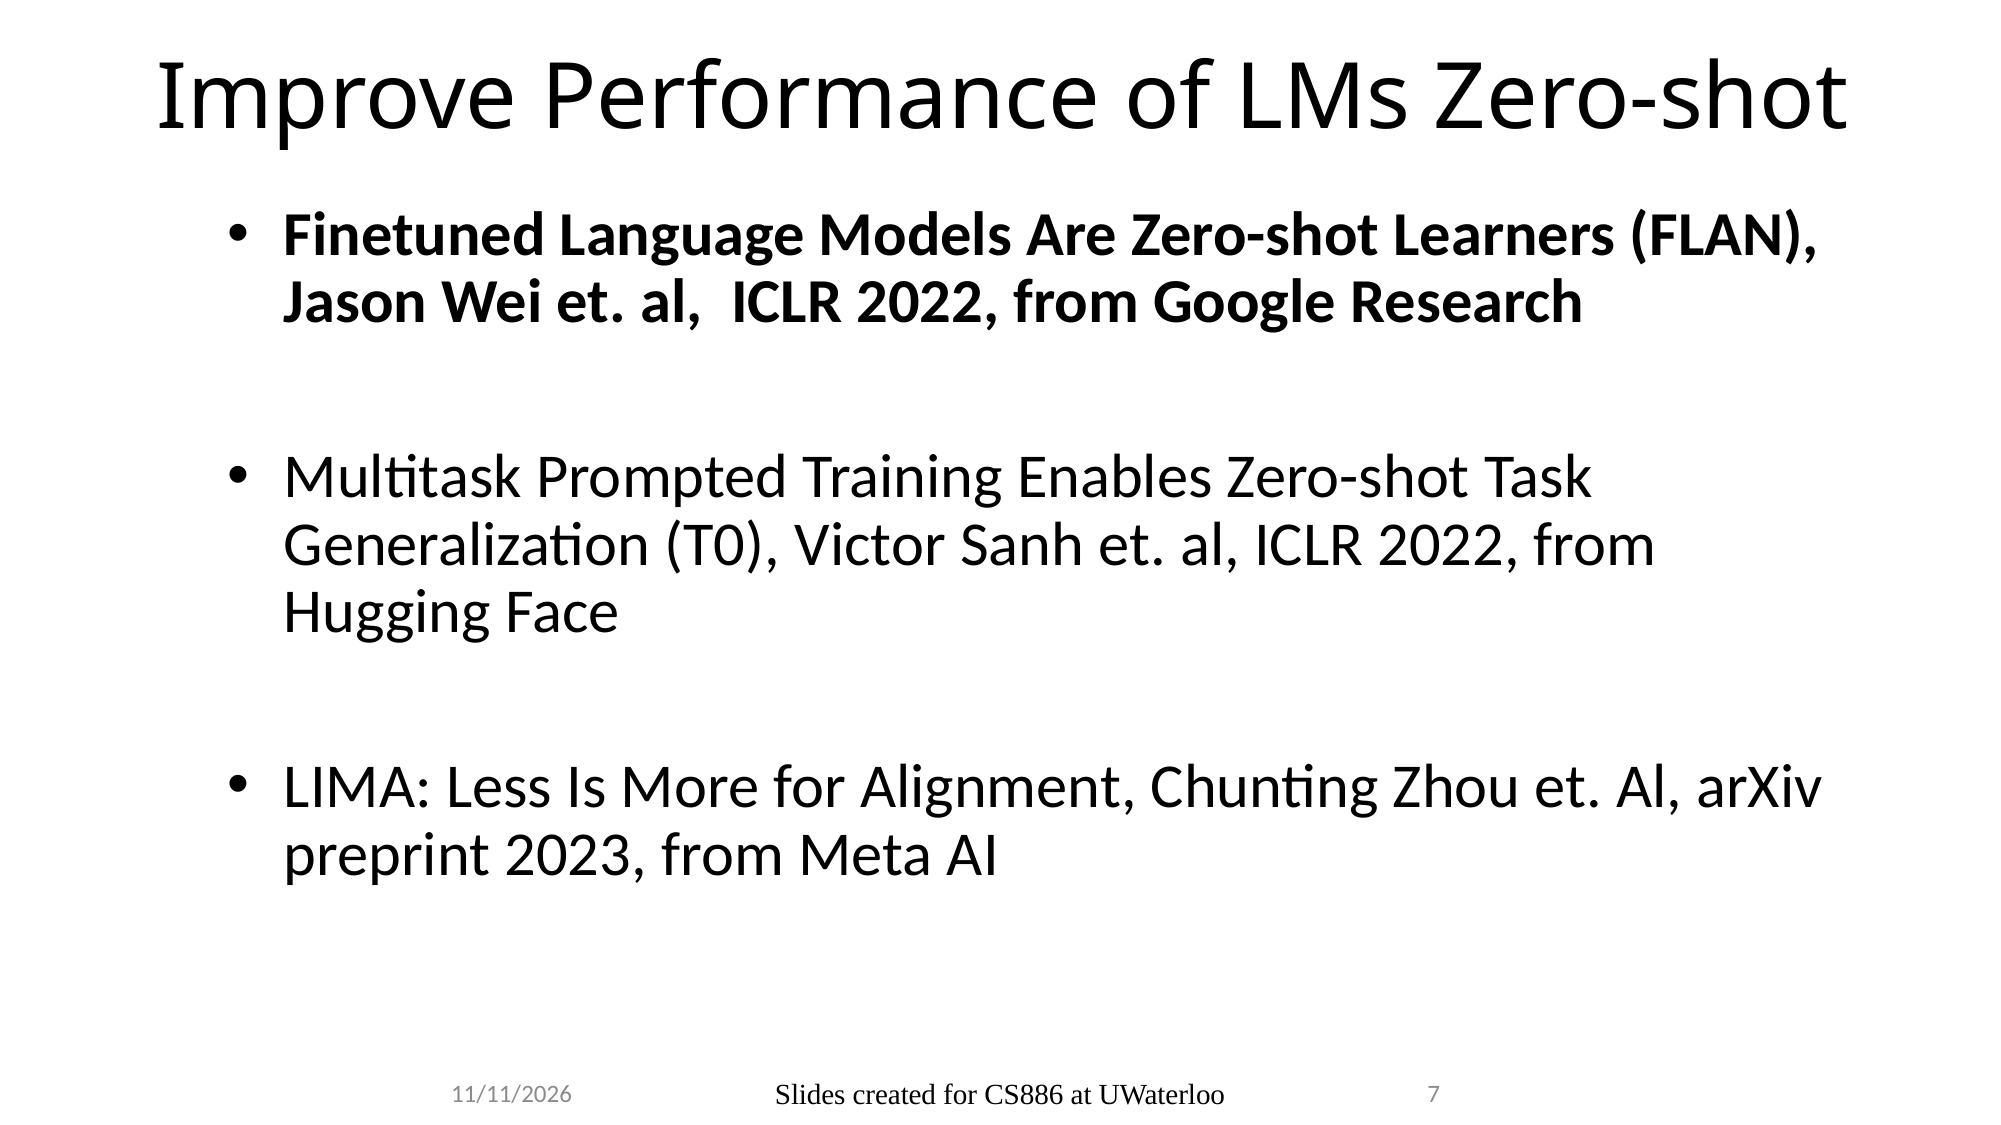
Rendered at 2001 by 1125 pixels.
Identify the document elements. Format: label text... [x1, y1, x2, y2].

slide_number 7 [1412, 1062, 1863, 1123]
title Improve Performance of LMs Zero-shot [2, 3, 2000, 195]
footer Slides created for CS886 at UWaterloo [662, 1062, 1338, 1123]
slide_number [137, 1062, 588, 1123]
list Finetuned Language Models Are Zero-shot Learners (FLAN), Jason Wei et. al, ICLR 2022, from Google Research Multitask Prompted Training Enables Zero-shot Task Generalization (T0), Victor Sanh et. al, ICLR 2022, from Hugging Face LIMA: Less Is More for Alignment, Chunting Zhou et. Al, arXiv preprint 2023, from Meta AI [137, 194, 1863, 1063]
